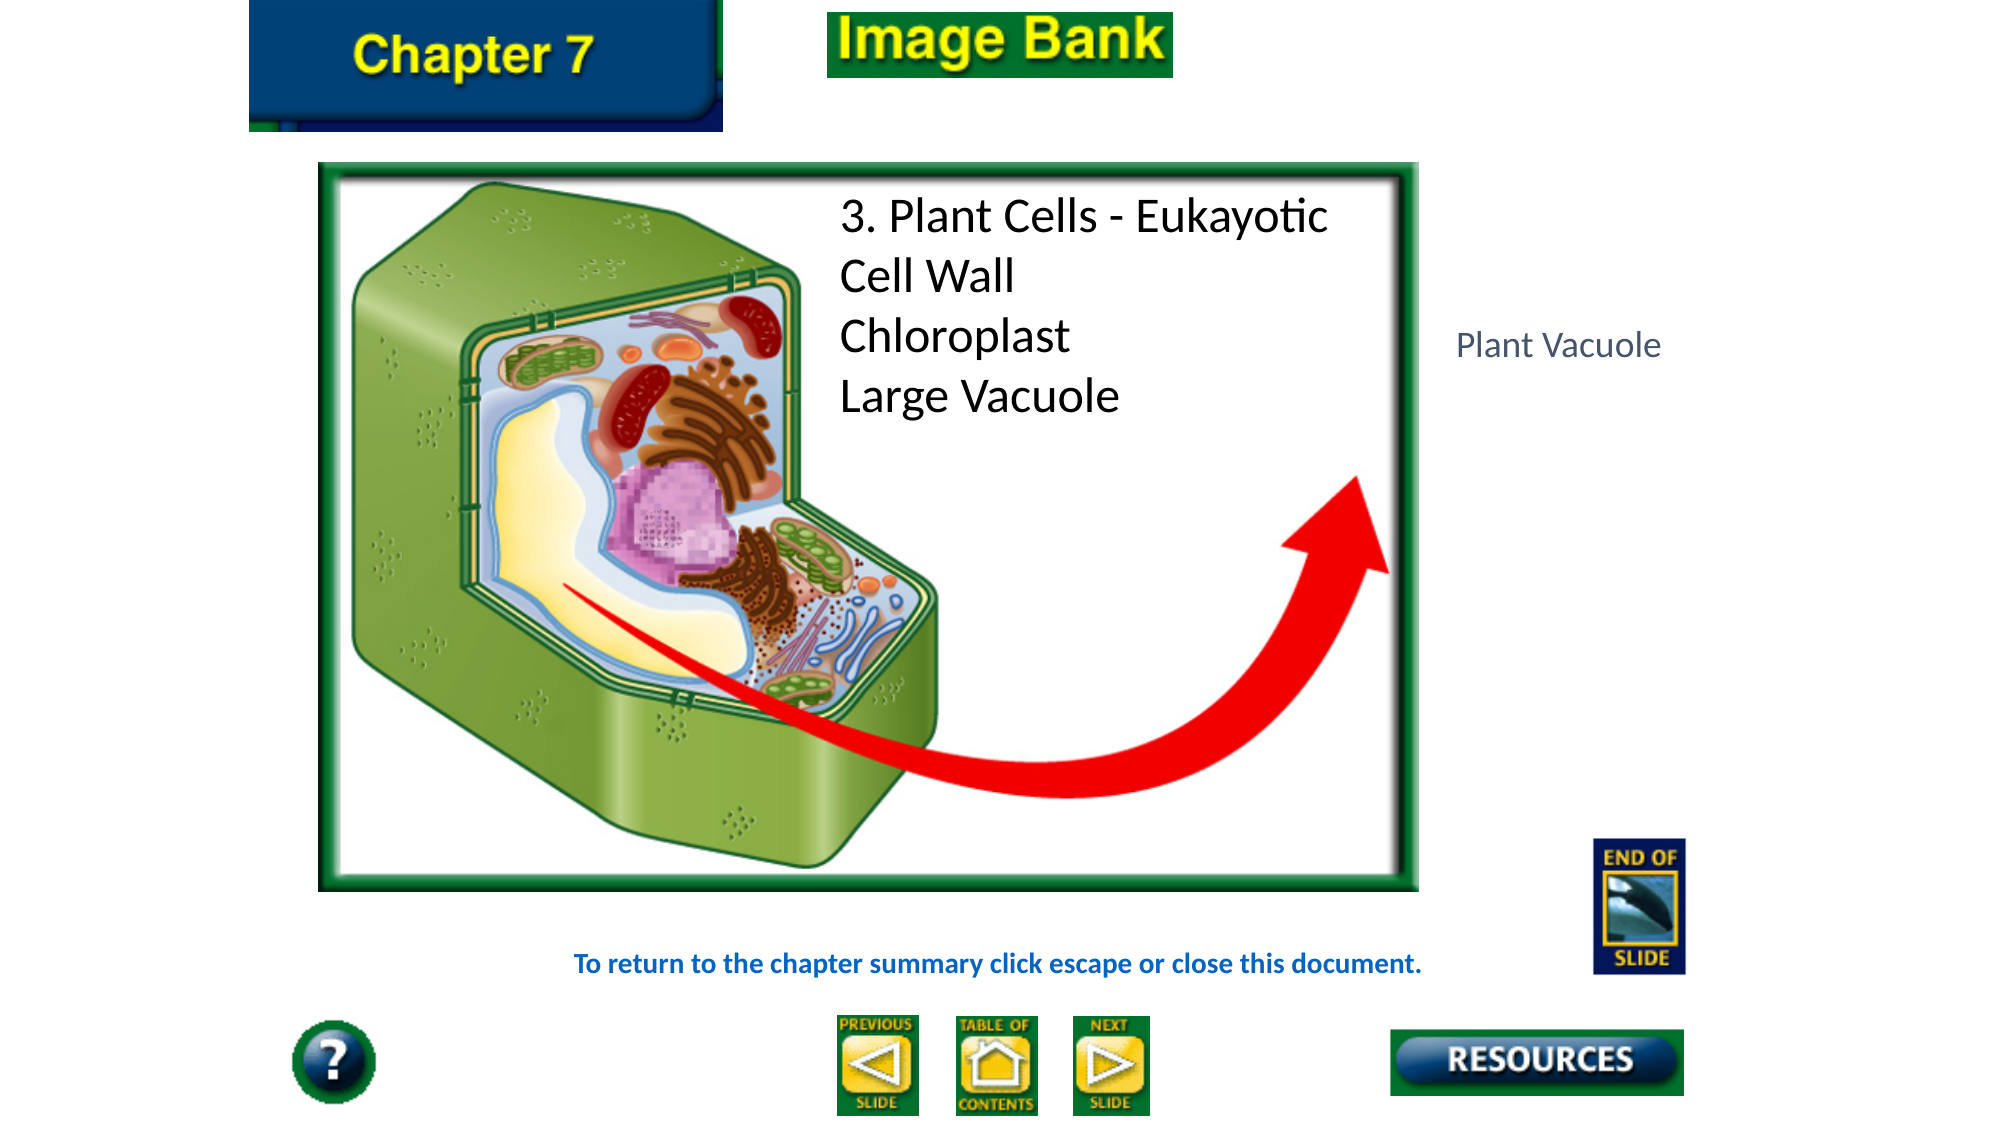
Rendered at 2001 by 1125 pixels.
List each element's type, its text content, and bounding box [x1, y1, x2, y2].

picture [837, 1015, 919, 1116]
picture [956, 1016, 1038, 1116]
text_box To return to the chapter summary click escape or close this document. [334, 937, 1663, 988]
picture [249, 0, 723, 132]
text_box Plant Vacuole [1419, 312, 1704, 373]
picture [318, 162, 1419, 892]
picture [826, 12, 1173, 78]
picture [1073, 1016, 1150, 1116]
picture [1590, 837, 1688, 977]
picture [287, 1017, 380, 1110]
picture [1387, 1028, 1684, 1096]
